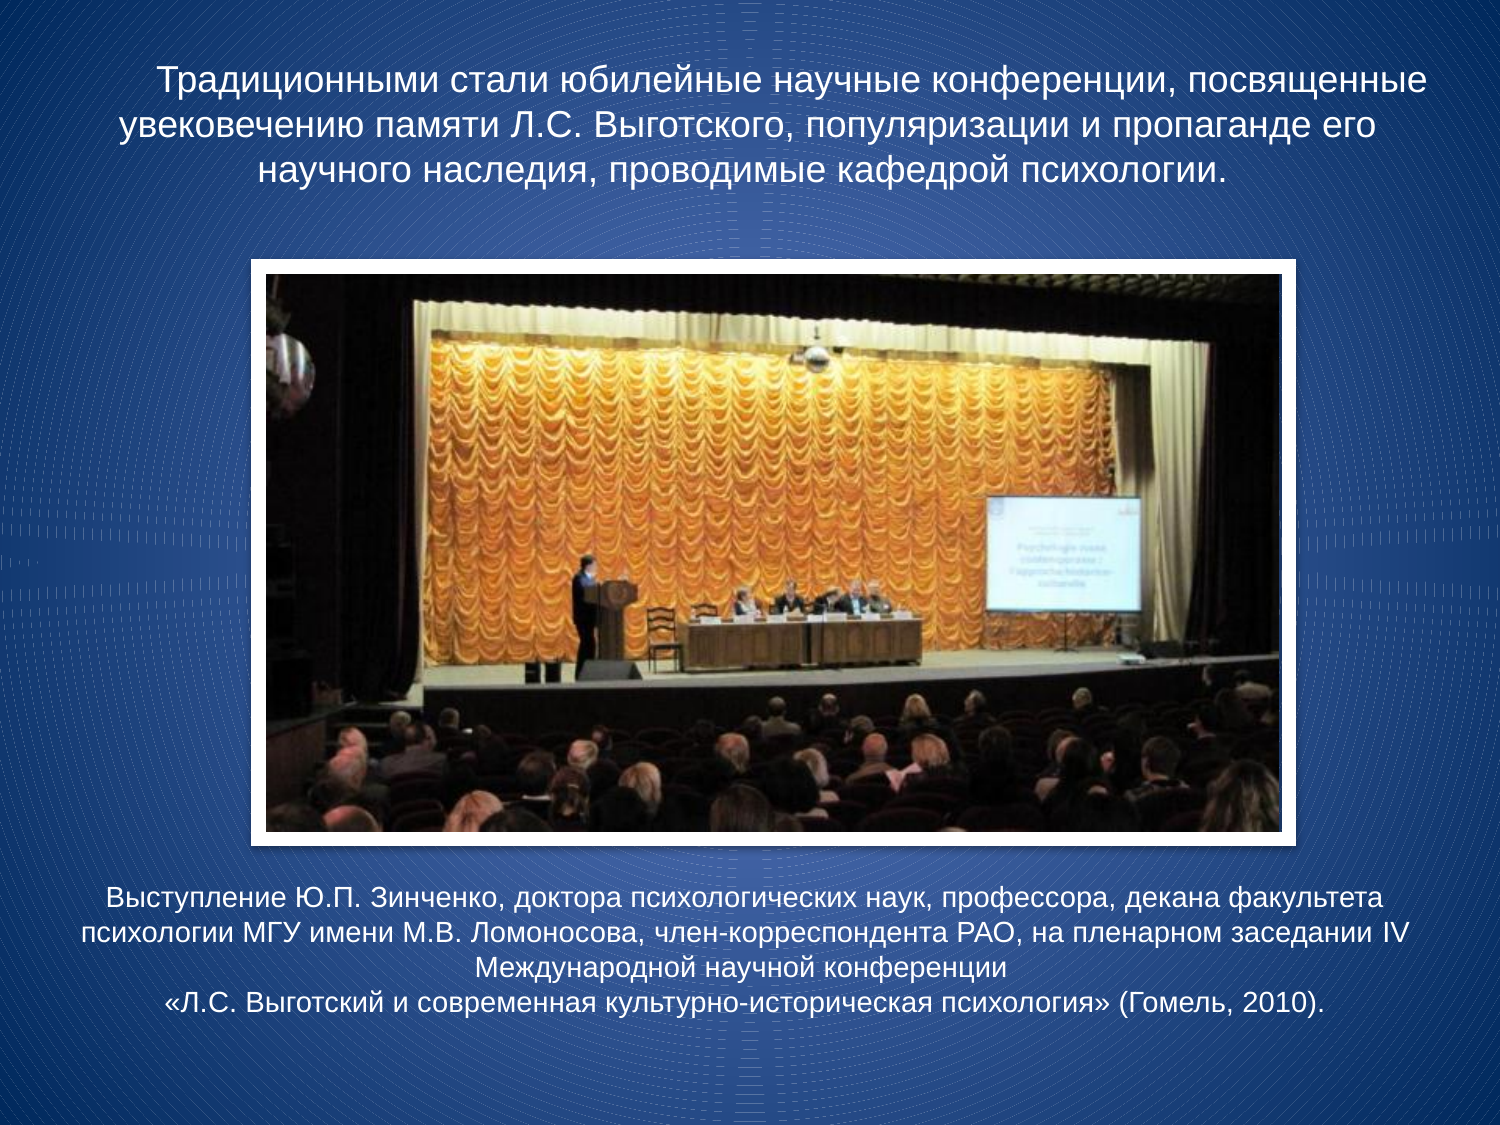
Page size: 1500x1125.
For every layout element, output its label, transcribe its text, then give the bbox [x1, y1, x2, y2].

text_box Традиционными стали юбилейные научные конференции, посвященные увековечению памяти Л.С. Выготского, популяризации и пропаганде его научного наследия, проводимые кафедрой психологии. [30, 47, 1466, 243]
text_box Выступление Ю.П. Зинченко, доктора психологических наук, профессора, декана факультета психологии МГУ имени М.В. Ломоносова, член-корреспондента РАО, на пленарном заседании IV Международной научной конференции «Л.С. Выготский и современная культурно-историческая психология» (Гомель, 2010). [30, 870, 1461, 1026]
picture [265, 273, 1282, 832]
